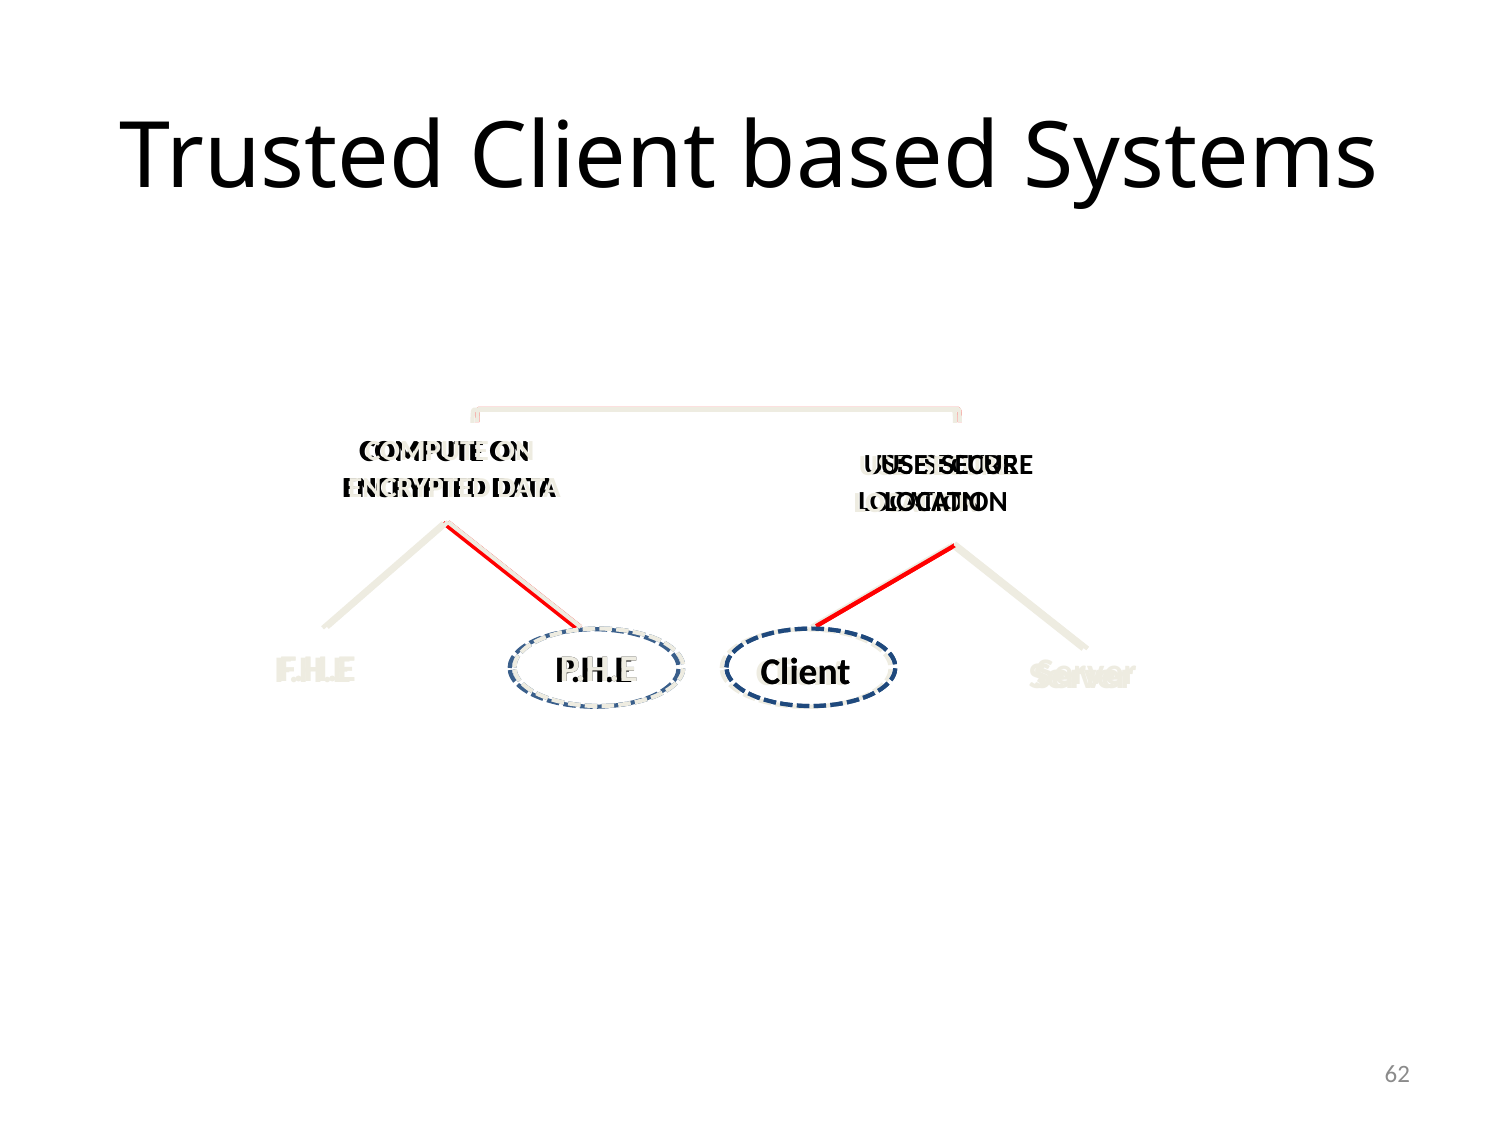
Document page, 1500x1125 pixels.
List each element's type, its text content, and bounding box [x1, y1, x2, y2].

slide_number 62 [1074, 1042, 1425, 1103]
title Trusted Client based Systems [75, 45, 1425, 233]
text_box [196, 408, 1227, 761]
